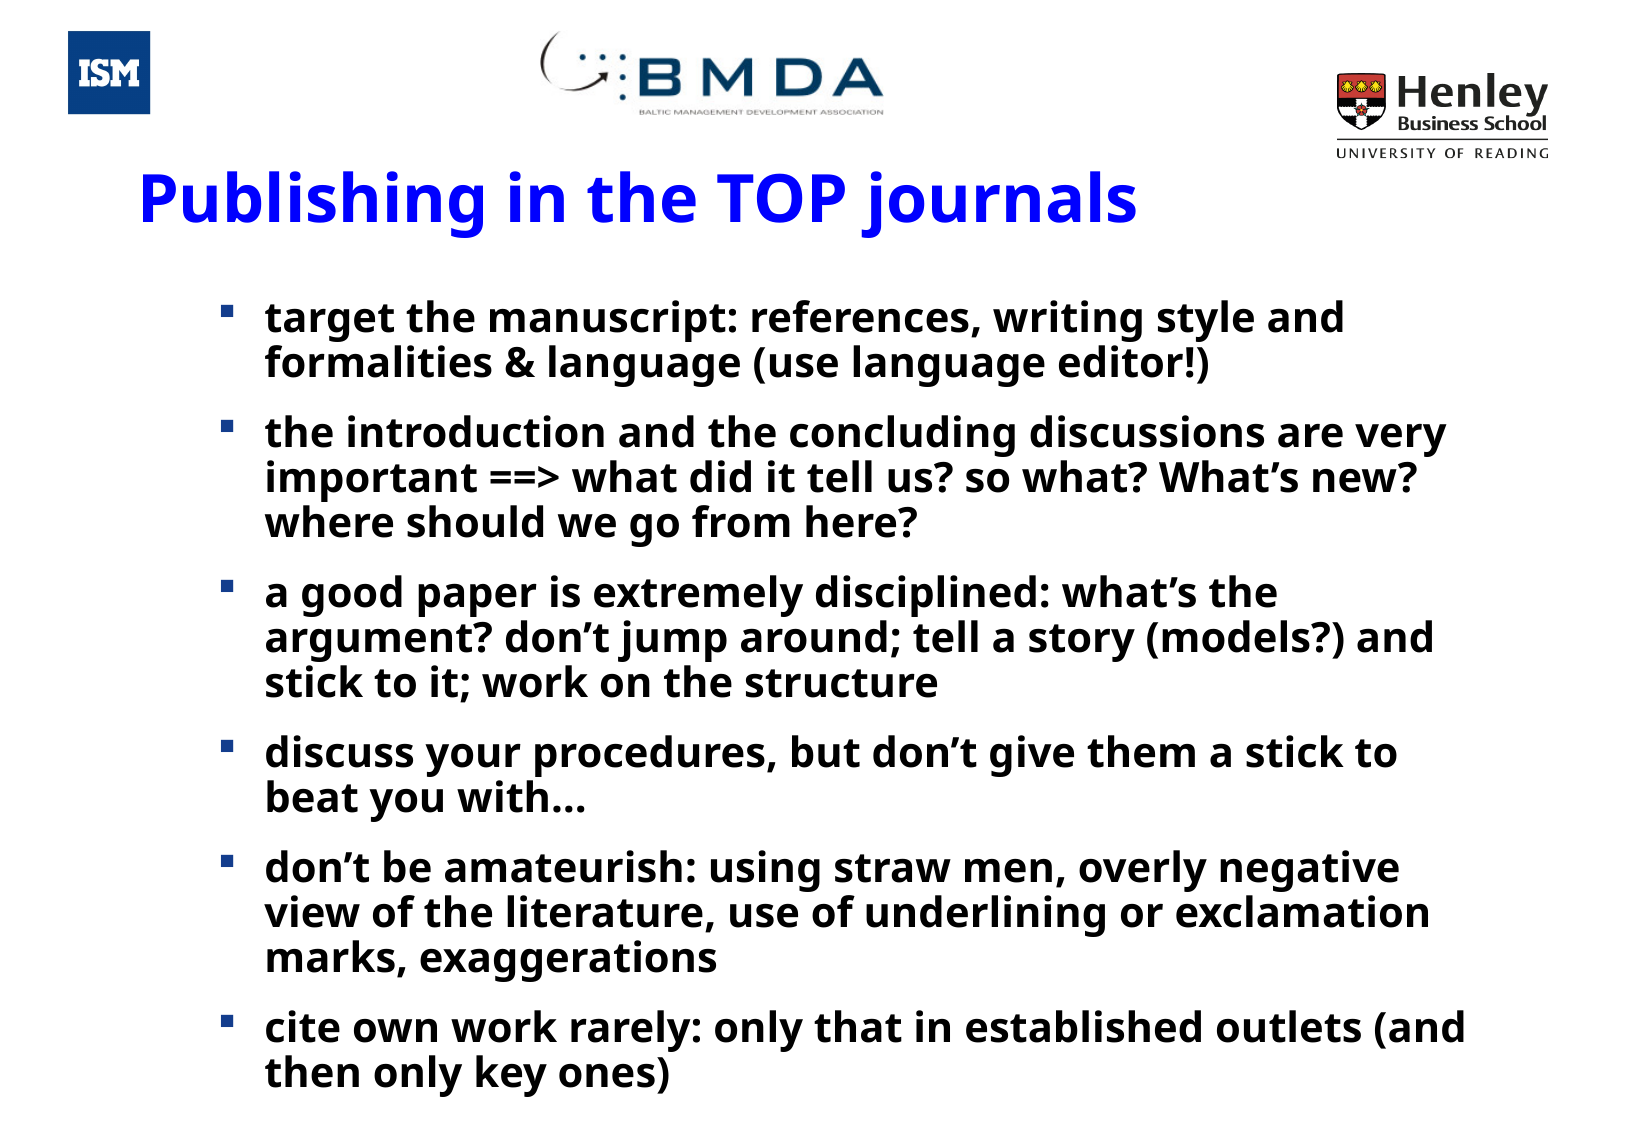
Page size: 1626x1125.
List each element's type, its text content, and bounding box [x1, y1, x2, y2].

picture [540, 30, 884, 115]
list target the manuscript: references, writing style and formalities & language (use language editor!) the introduction and the concluding discussions are very important ==> what did it tell us? so what? What’s new? where should we go from here? a good paper is extremely disciplined: what’s the argument? don’t jump around; tell a story (models?) and stick to it; work on the structure discuss your procedures, but don’t give them a stick to beat you with… don’t be amateurish: using straw men, overly negative view of the literature, use of underlining or exclamation marks, exaggerations cite own work rarely: only that in established outlets (and then only key ones) [127, 289, 1509, 965]
title Publishing in the TOP journals [121, 56, 1402, 244]
picture [1402, 72, 1548, 159]
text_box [66, 30, 151, 115]
